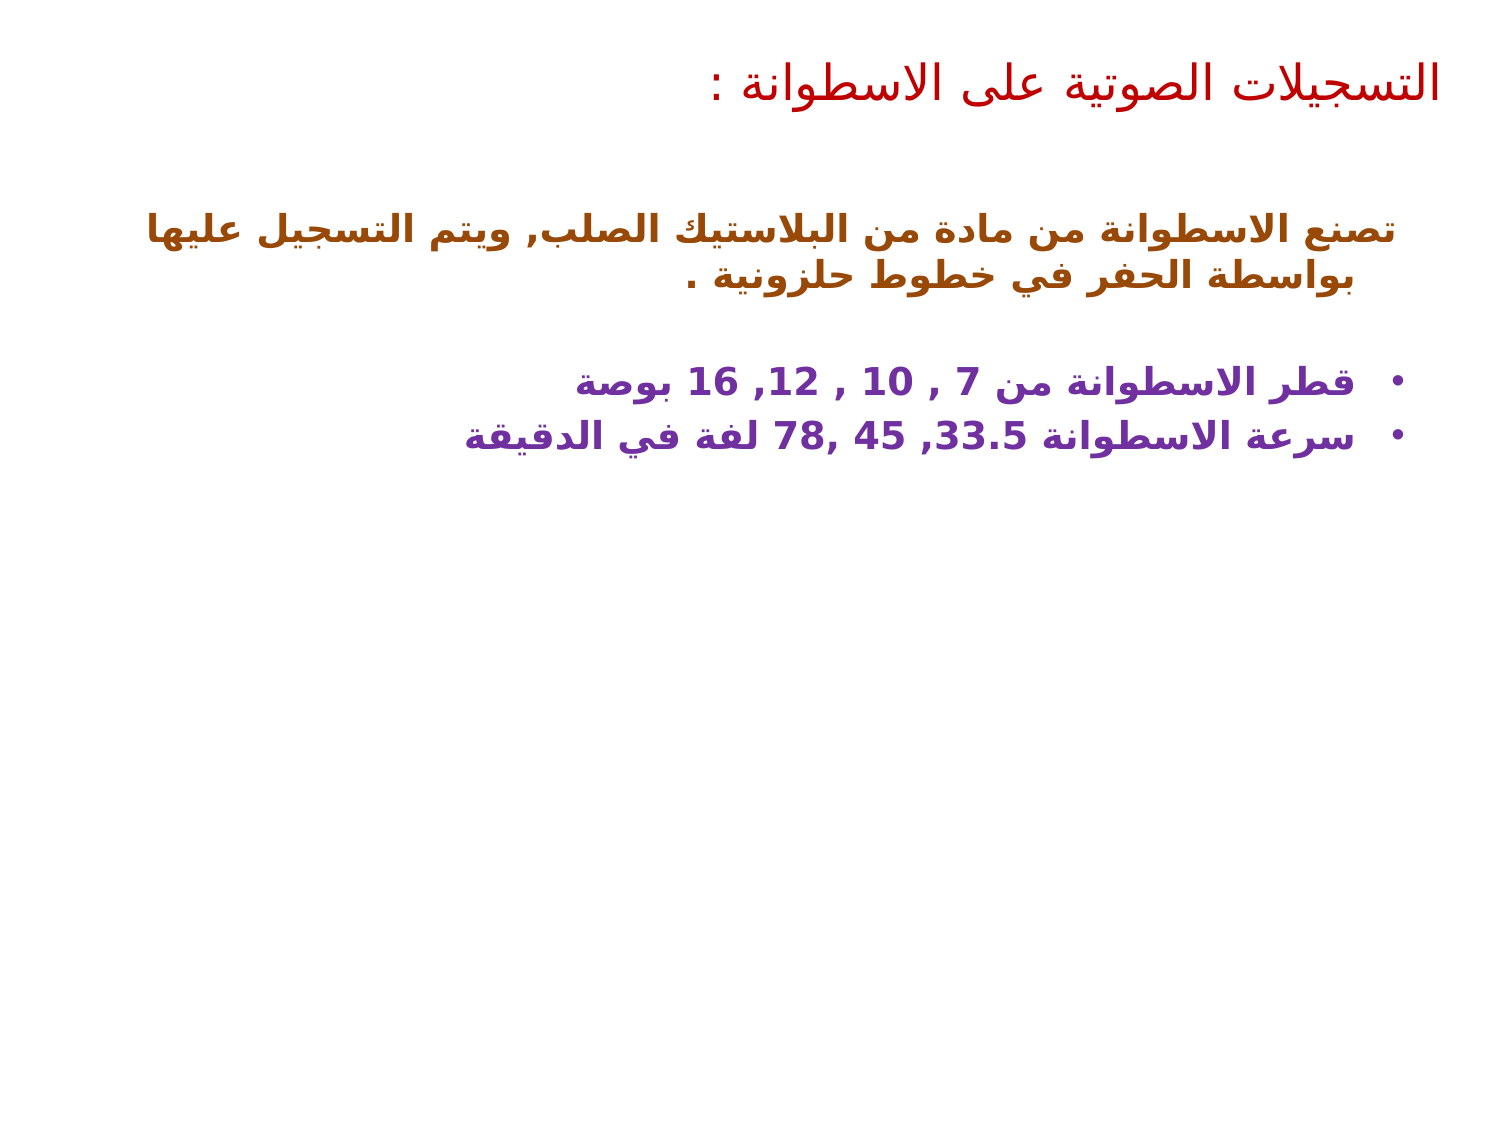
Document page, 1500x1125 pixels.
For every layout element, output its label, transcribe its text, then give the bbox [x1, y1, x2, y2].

list تصنع الاسطوانة من مادة من البلاستيك الصلب, ويتم التسجيل عليها بواسطة الحفر في خطوط حلزونية . قطر الاسطوانة من 7 , 10 , 12, 16 بوصة سرعة الاسطوانة 33.5, 45 ,78 لفة في الدقيقة [112, 197, 1413, 468]
title التسجيلات الصوتية على الاسطوانة : [100, 42, 1458, 119]
